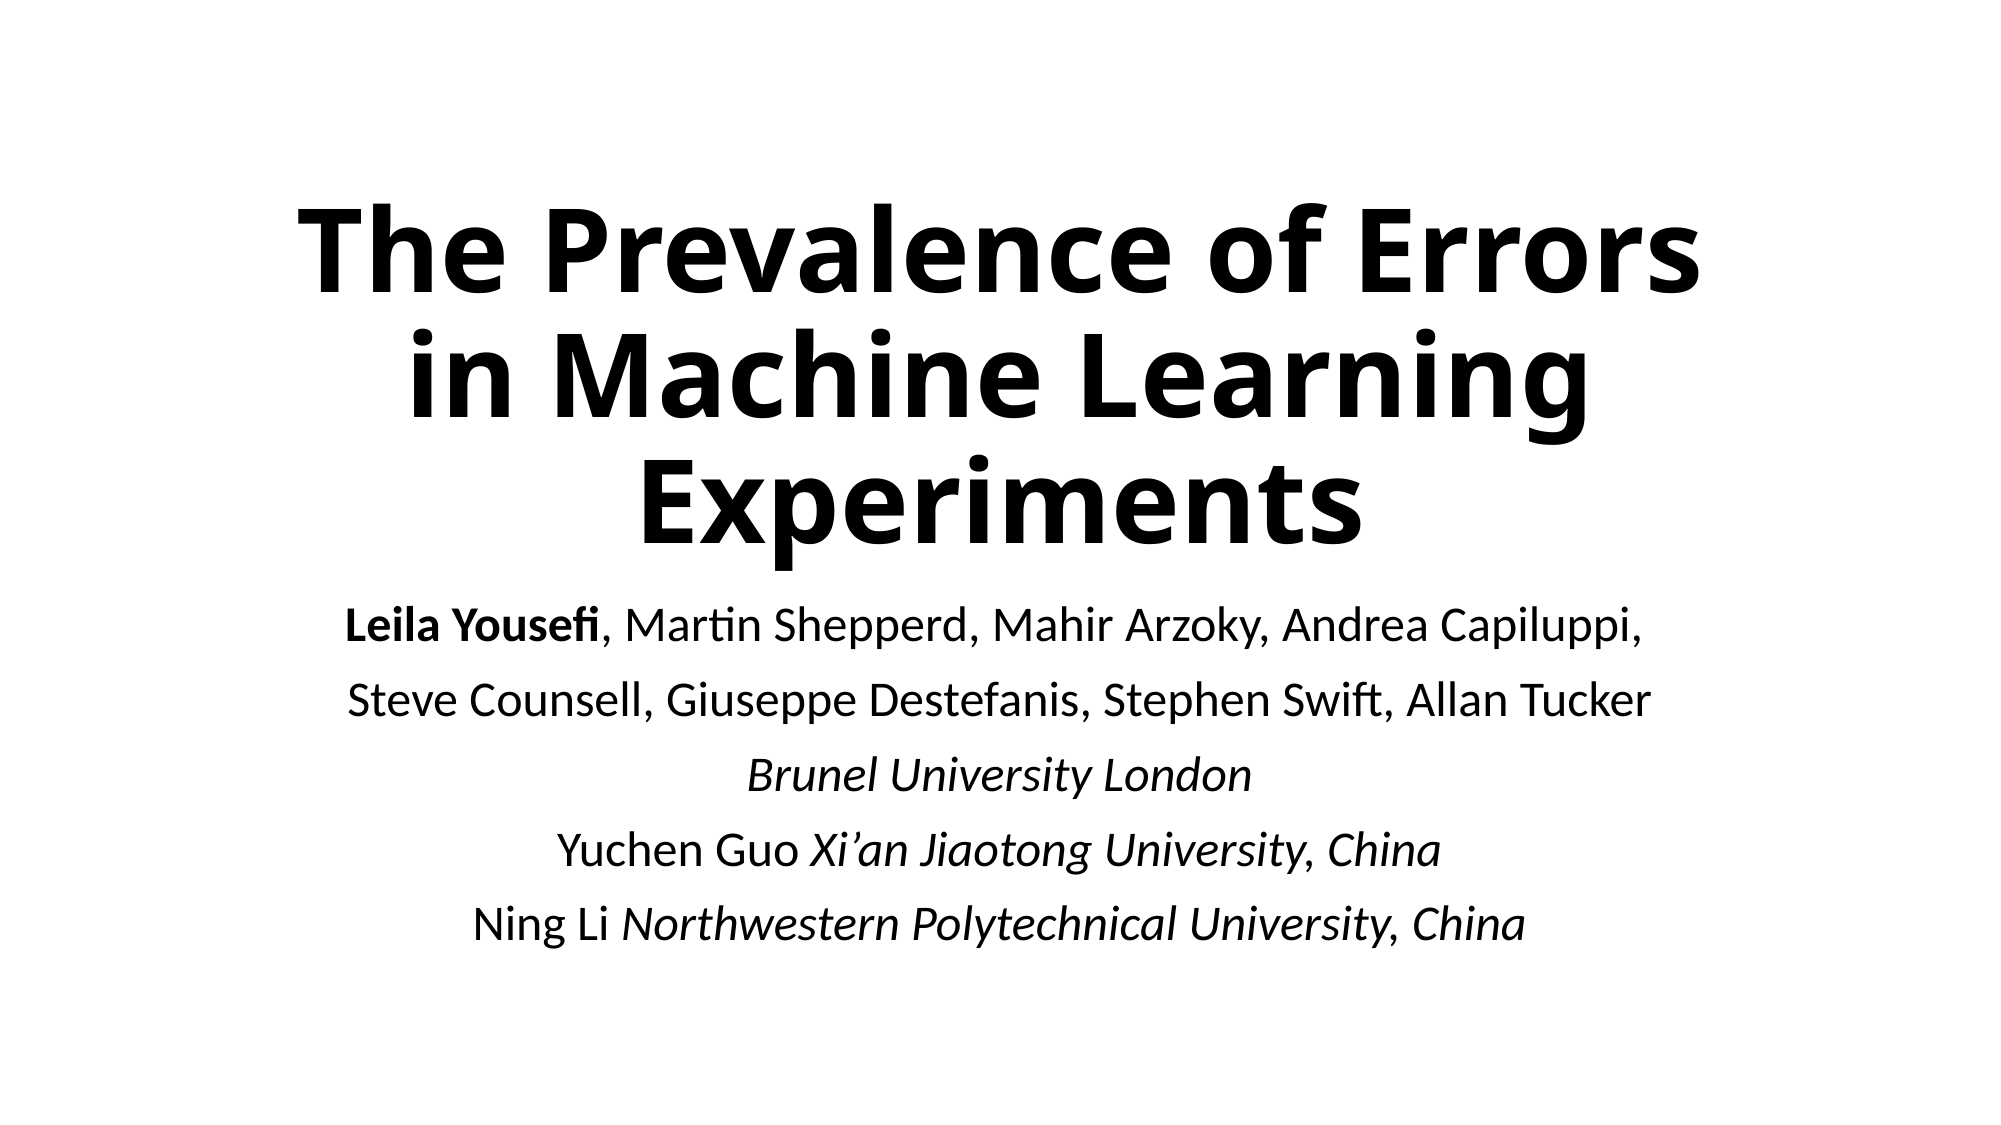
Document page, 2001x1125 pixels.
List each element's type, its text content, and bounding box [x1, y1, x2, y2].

subtitle Leila Yousefi, Martin Shepperd, Mahir Arzoky, Andrea Capiluppi, Steve Counsell, Giuseppe Destefanis, Stephen Swift, Allan Tucker Brunel University London Yuchen Guo Xi’an Jiaotong University, China Ning Li Northwestern Polytechnical University, China [249, 590, 1750, 1064]
title The Prevalence of Errors in Machine Learning Experiments [249, 184, 1750, 576]
